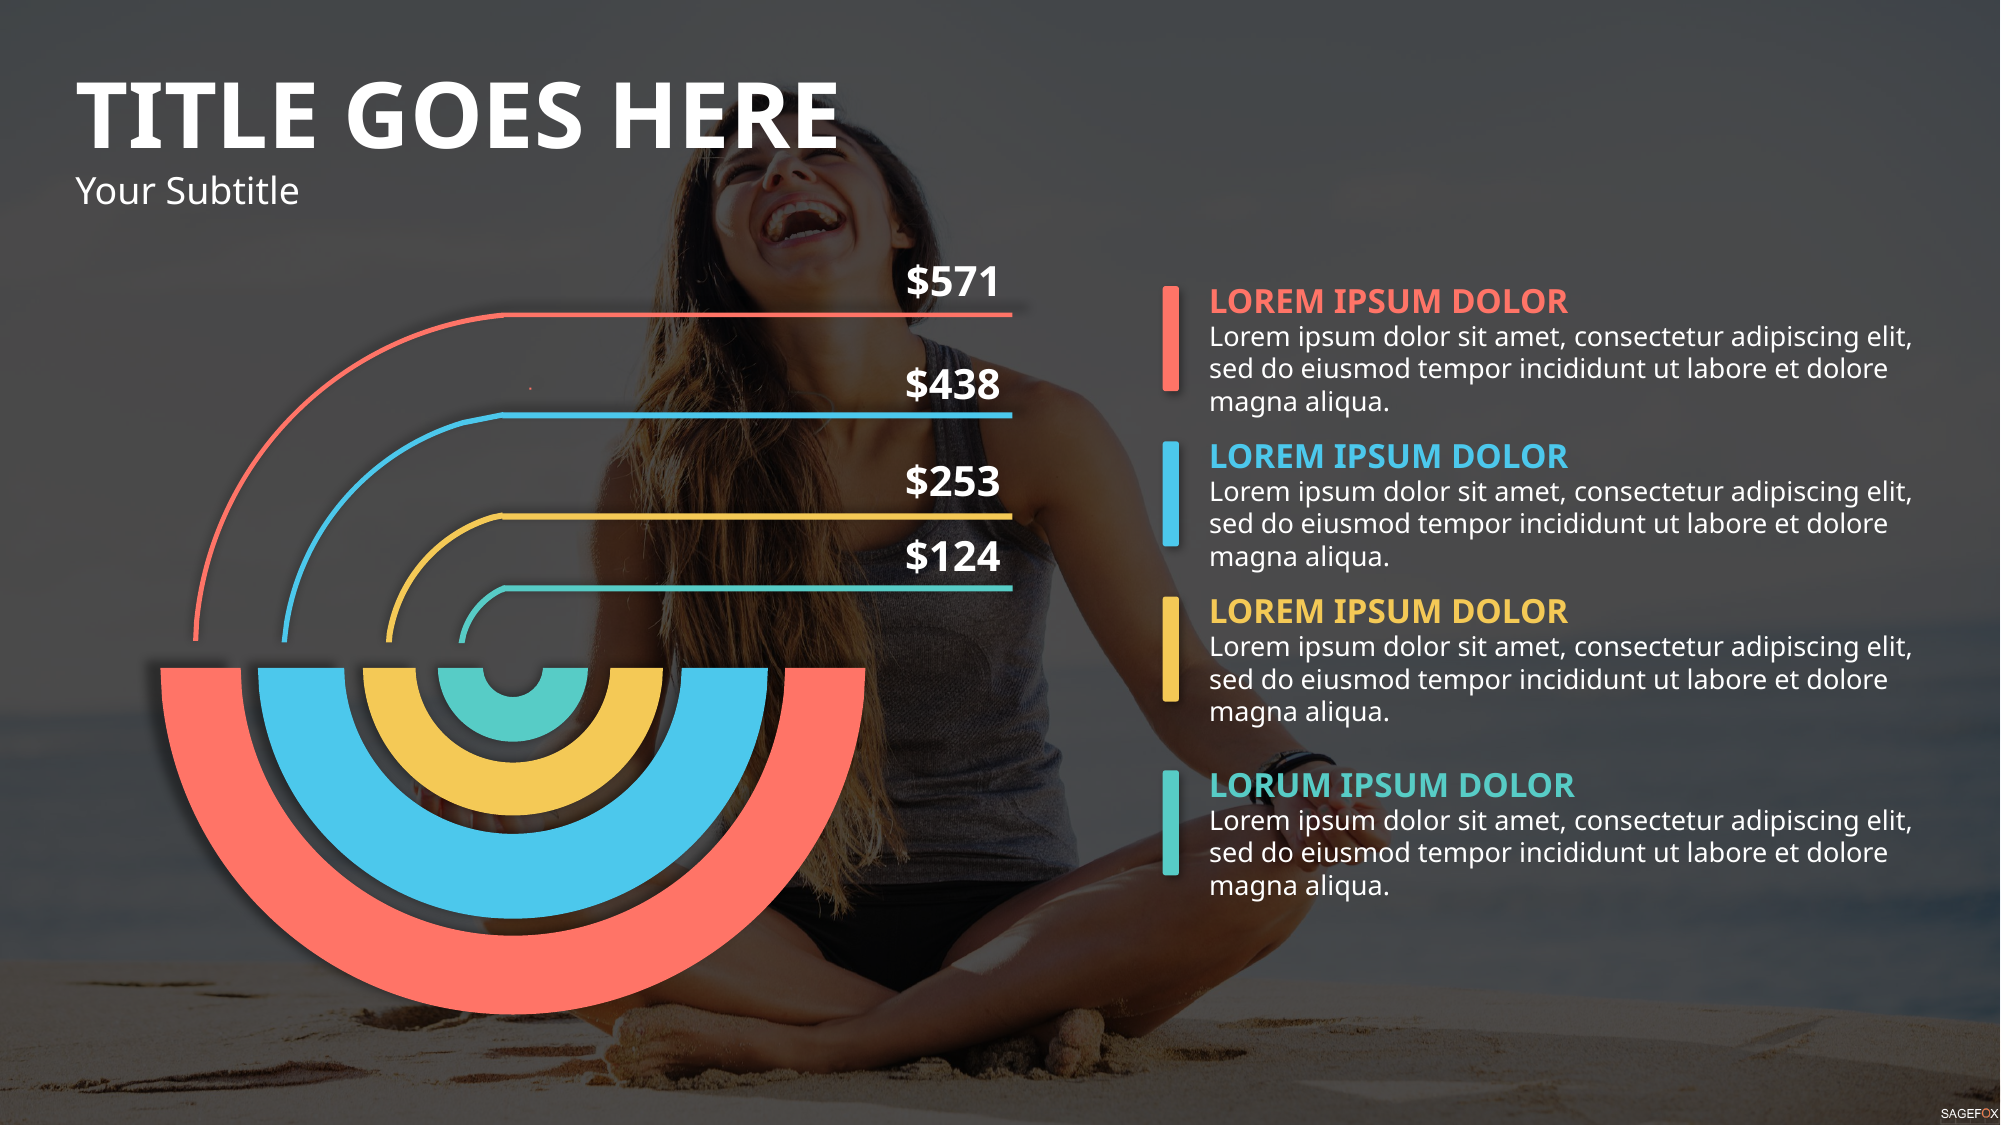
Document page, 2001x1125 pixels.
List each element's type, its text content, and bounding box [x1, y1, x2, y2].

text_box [1194, 757, 1939, 910]
text_box [436, 666, 589, 743]
text_box [457, 583, 1014, 645]
text_box [1161, 769, 1180, 877]
text_box $571 [872, 249, 1036, 310]
text_box $253 [871, 450, 1035, 511]
text_box [280, 410, 1014, 644]
text_box [192, 311, 1014, 642]
text_box [256, 666, 769, 920]
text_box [1194, 583, 1939, 736]
text_box [1161, 595, 1180, 703]
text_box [1194, 428, 1939, 581]
picture [0, 0, 2001, 1125]
text_box [1161, 440, 1180, 548]
text_box TITLE GOES HERE Your Subtitle [60, 49, 1036, 220]
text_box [1194, 272, 1939, 426]
text_box $124 [871, 524, 1035, 585]
text_box [384, 511, 1014, 644]
text_box $438 [871, 352, 1035, 413]
text_box [361, 666, 664, 817]
text_box [159, 666, 867, 1016]
text_box [1161, 285, 1180, 393]
